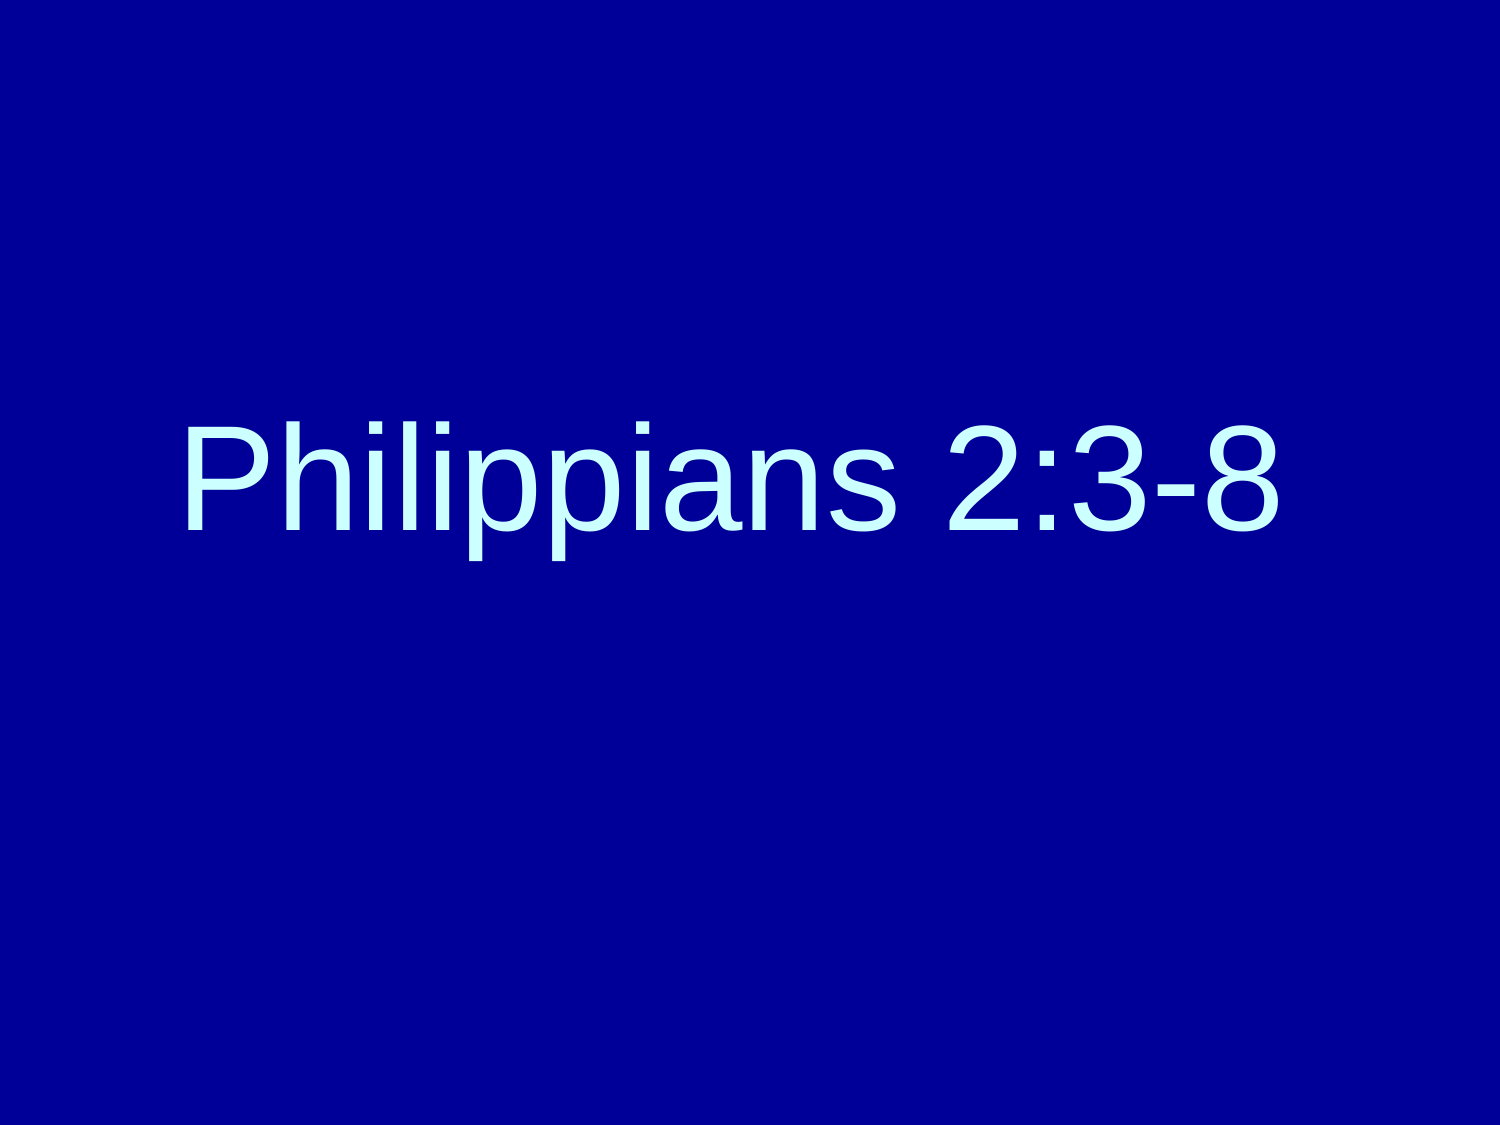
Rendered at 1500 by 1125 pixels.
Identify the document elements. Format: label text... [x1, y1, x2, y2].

title Philippians 2:3-8 [75, 349, 1388, 591]
